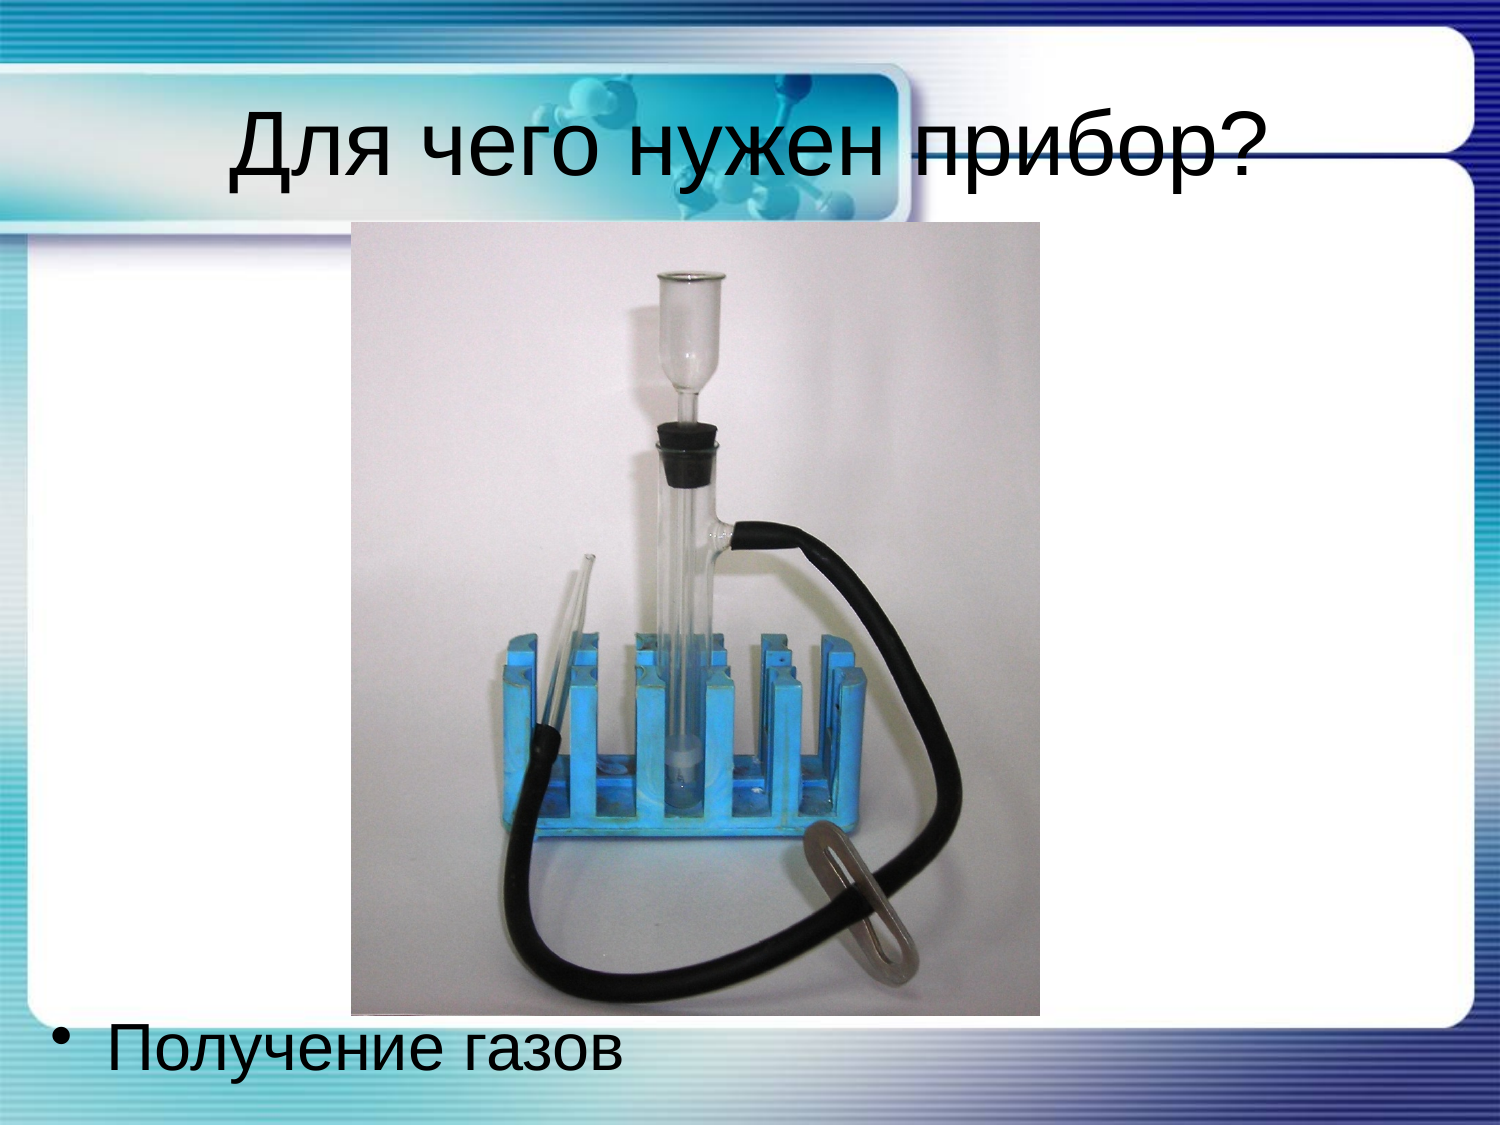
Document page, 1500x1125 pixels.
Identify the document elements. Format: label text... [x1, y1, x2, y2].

list Получение газов [34, 995, 1386, 1086]
picture [0, 0, 1500, 1125]
title Для чего нужен прибор? [74, 44, 1426, 233]
